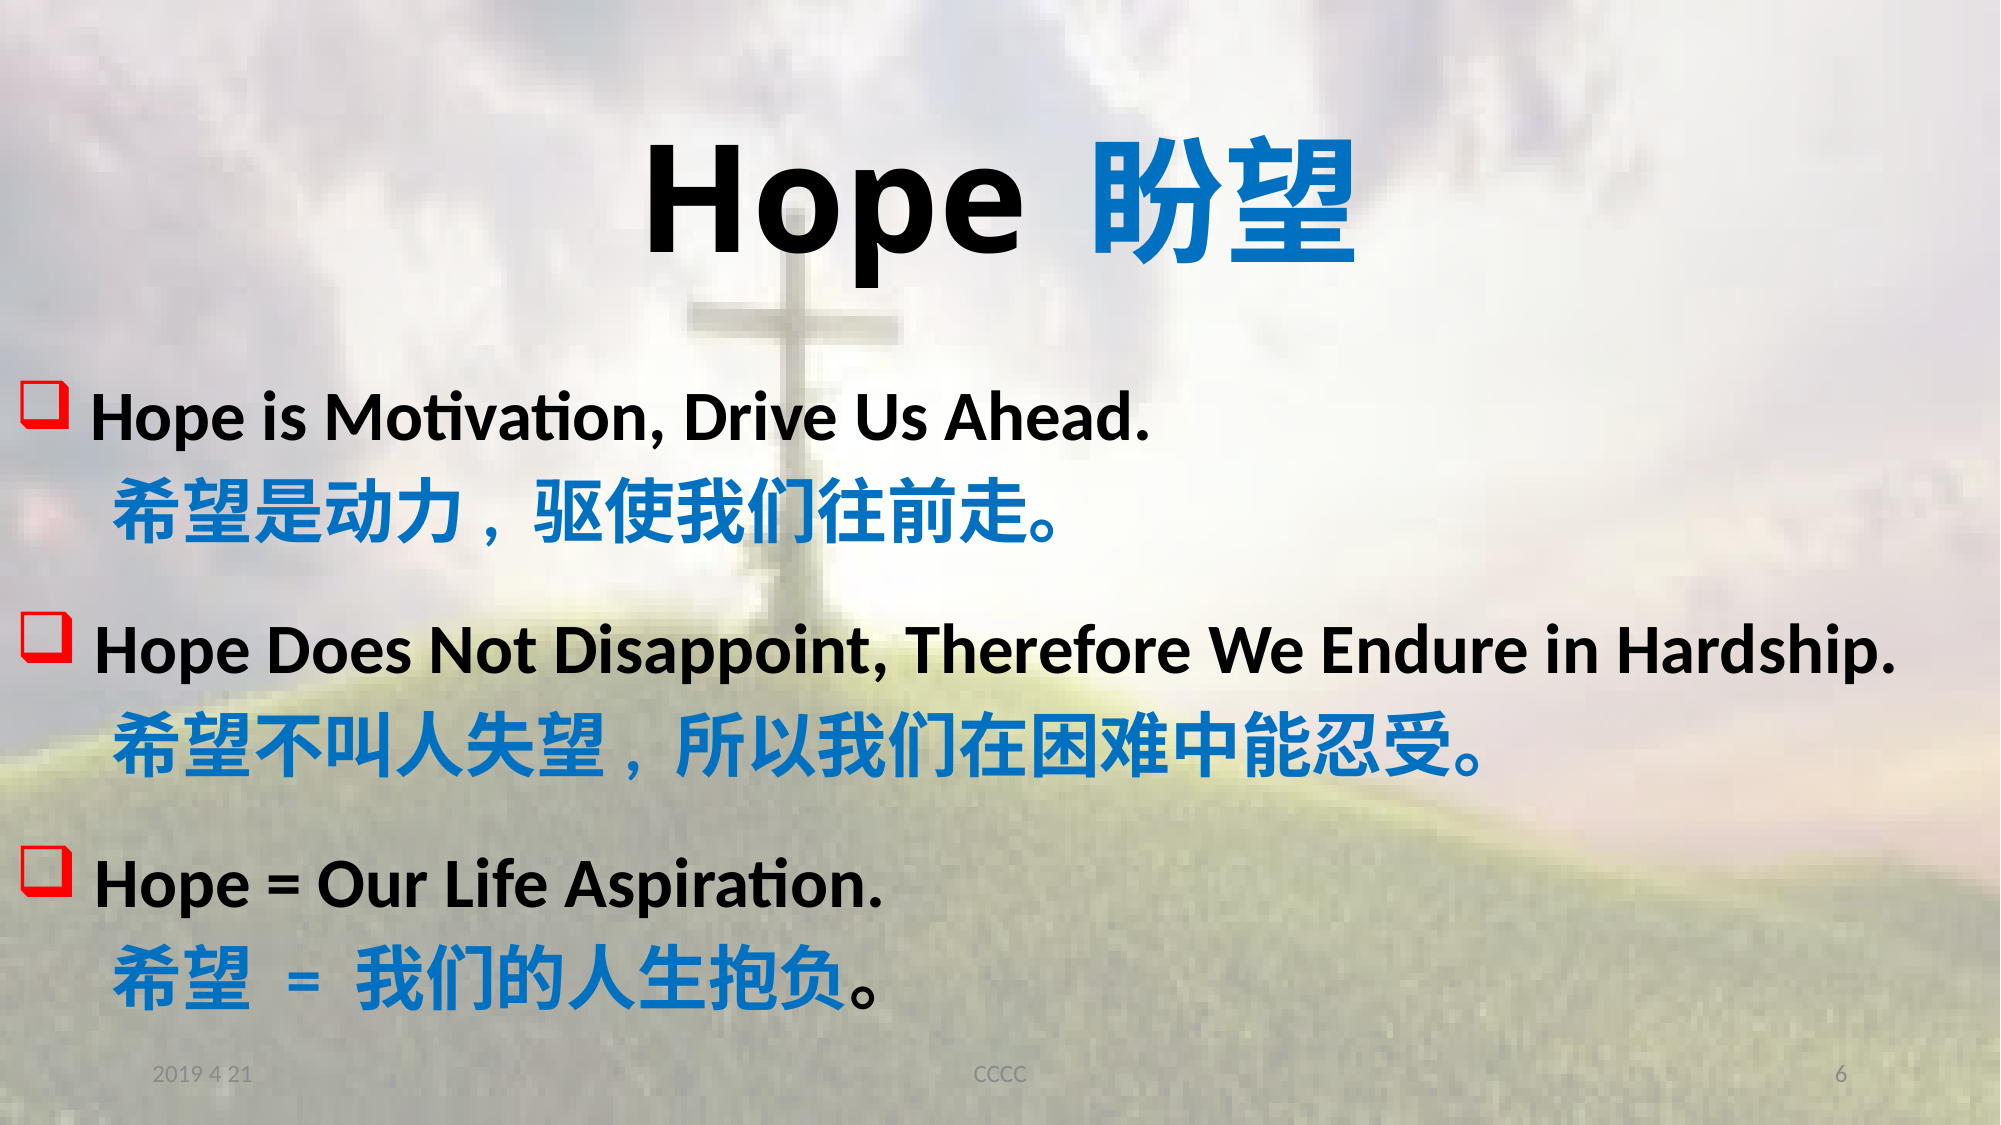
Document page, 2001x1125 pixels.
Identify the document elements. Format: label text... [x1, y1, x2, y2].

title Hope 盼望 [137, 35, 1863, 372]
slide_number 6 [1412, 1042, 1863, 1103]
slide_number 2019 4 21 [137, 1042, 588, 1103]
list Hope is Motivation, Drive Us Ahead. 希望是动力, 驱使我们往前走。 Hope Does Not Disappoint, Therefore We Endure in Hardship. 希望不叫人失望, 所以我们在困难中能忍受。 Hope = Our Life Aspiration. 希望 = 我们的人生抱负。 [0, 372, 2000, 1125]
footer CCCC [662, 1042, 1338, 1103]
